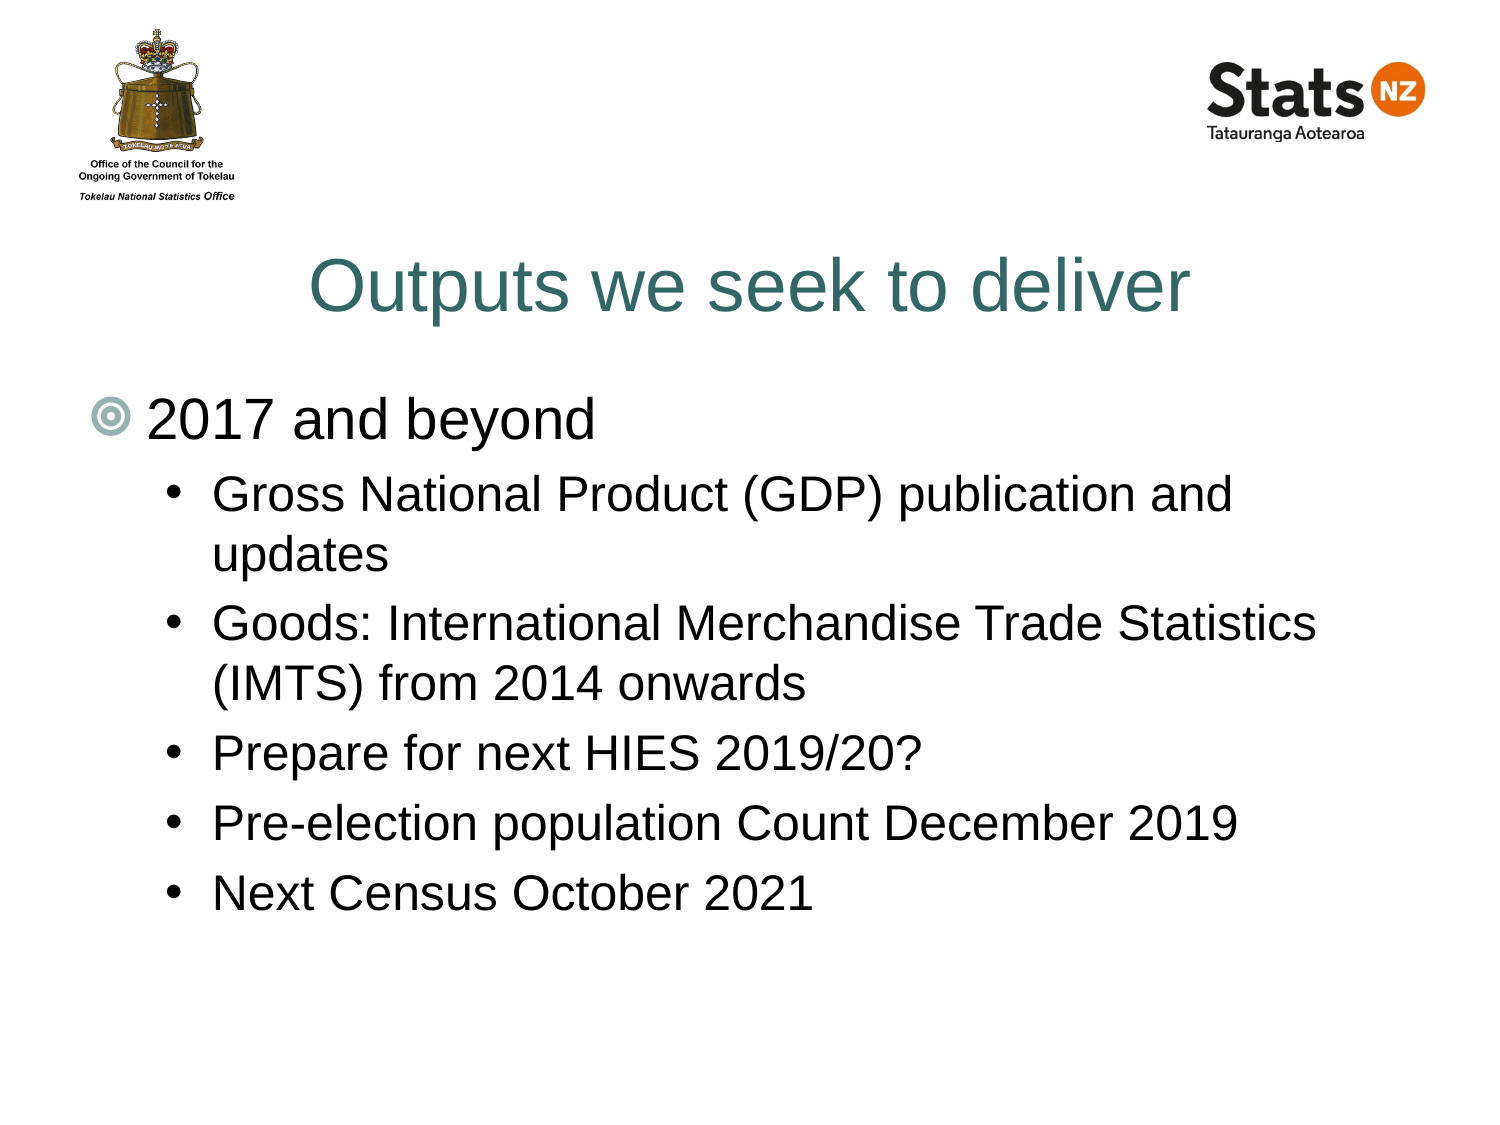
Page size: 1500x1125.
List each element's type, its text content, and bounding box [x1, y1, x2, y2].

picture [1207, 62, 1425, 142]
picture [90, 395, 131, 437]
picture [75, 24, 238, 212]
title Outputs we seek to deliver [75, 212, 1425, 350]
list 2017 and beyond Gross National Product (GDP) publication and updates Goods: International Merchandise Trade Statistics (IMTS) from 2014 onwards Prepare for next HIES 2019/20? Pre-election population Count December 2019 Next Census October 2021 [75, 373, 1425, 1005]
